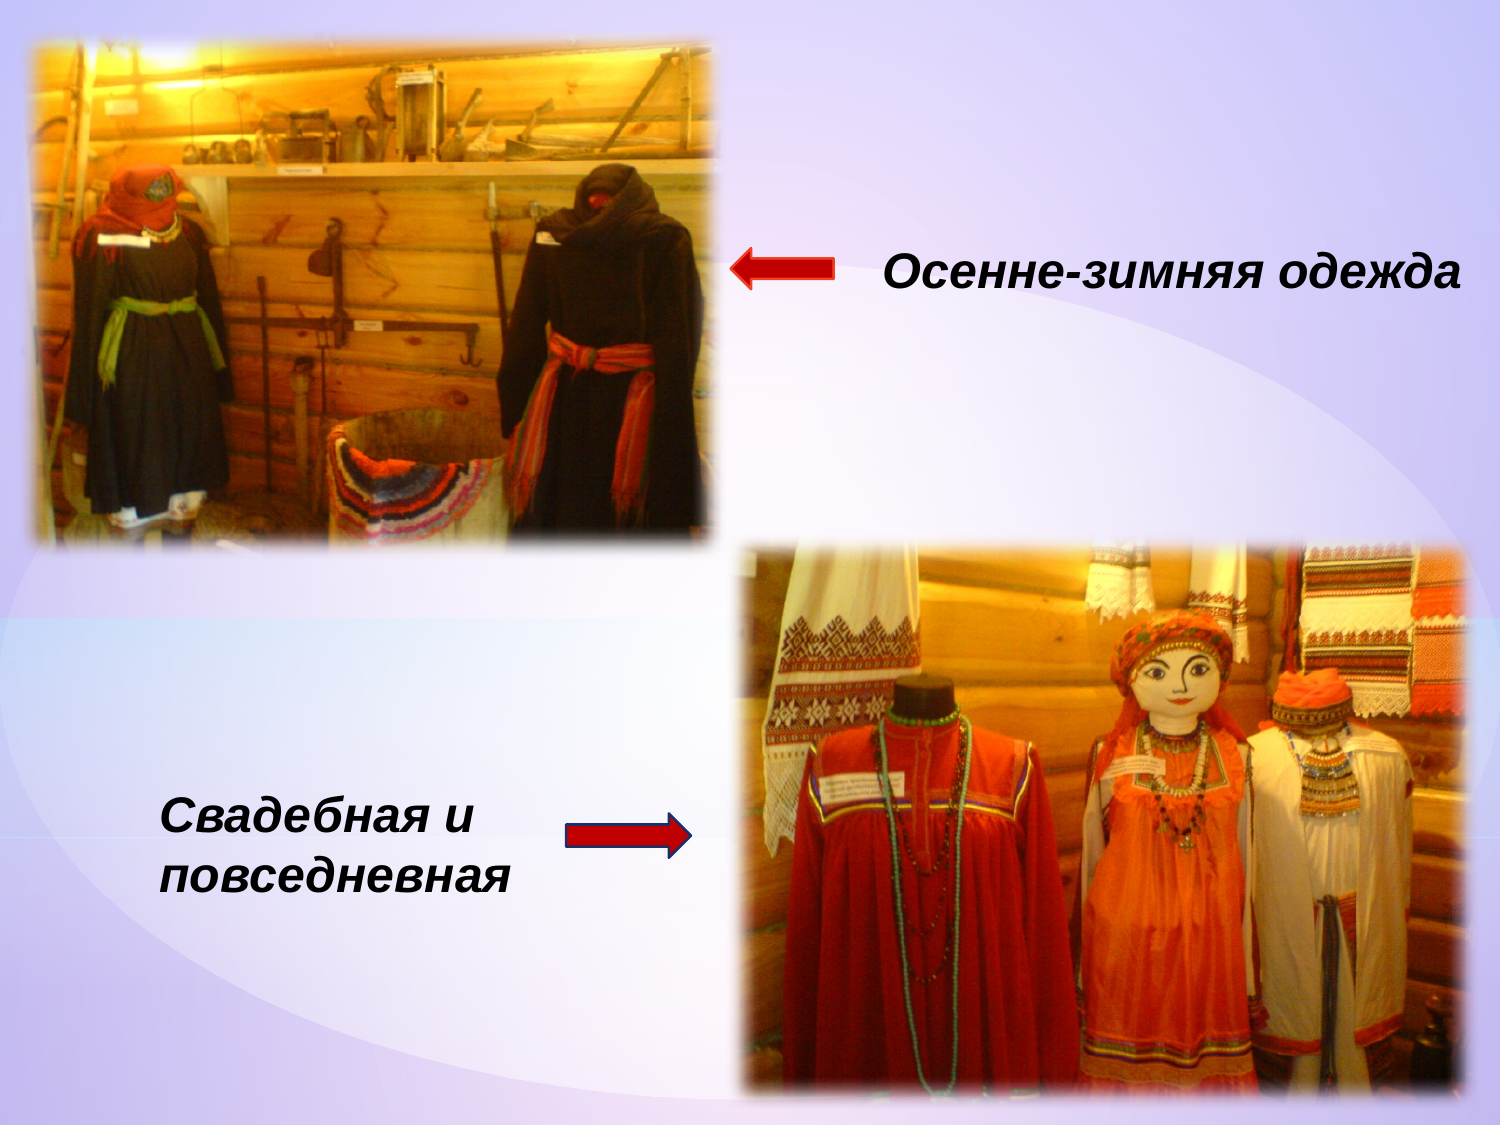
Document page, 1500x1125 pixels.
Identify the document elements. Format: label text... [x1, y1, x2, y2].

picture [17, 27, 1479, 1110]
text_box Осенне-зимняя одежда [868, 230, 1479, 306]
text_box Свадебная и повседневная [144, 775, 528, 910]
text_box [564, 812, 692, 859]
text_box [733, 246, 835, 291]
